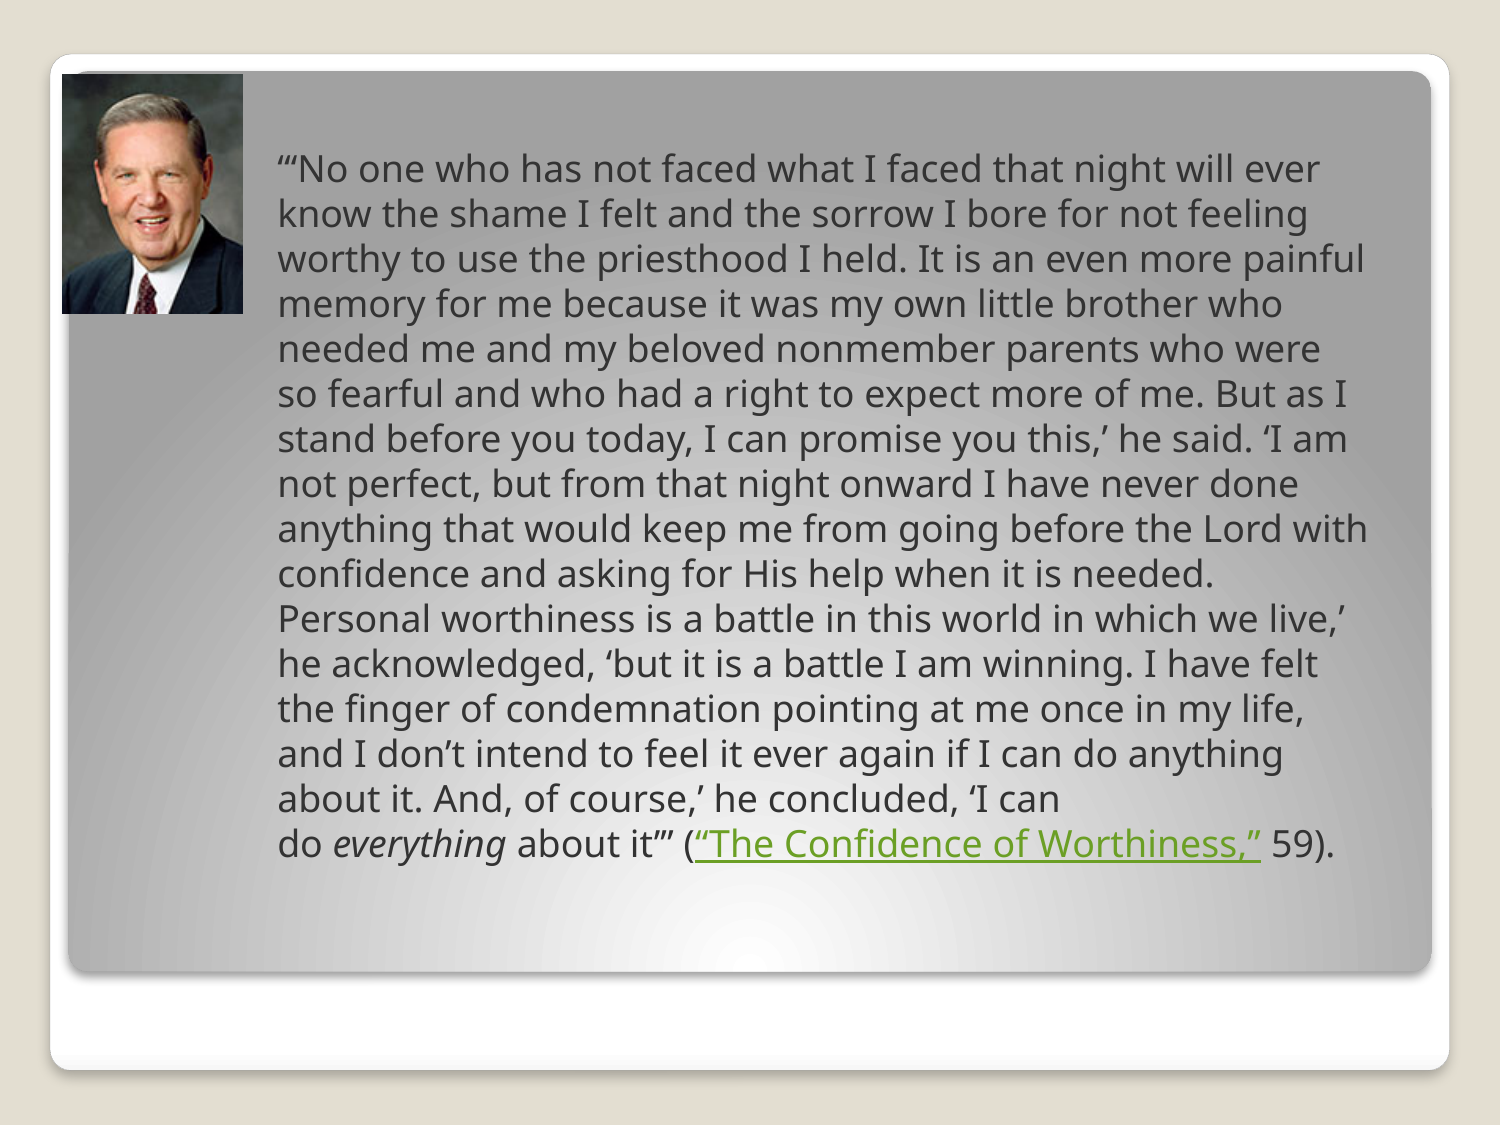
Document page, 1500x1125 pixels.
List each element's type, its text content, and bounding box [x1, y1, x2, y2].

picture [62, 74, 243, 315]
text_box “‘No one who has not faced what I faced that night will ever know the shame I felt and the sorrow I bore for not feeling worthy to use the priesthood I held. It is an even more painful memory for me because it was my own little brother who needed me and my beloved nonmember parents who were so fearful and who had a right to expect more of me. But as I stand before you today, I can promise you this,’ he said. ‘I am not perfect, but from that night onward I have never done anything that would keep me from going before the Lord with confidence and asking for His help when it is needed. Personal worthiness is a battle in this world in which we live,’ he acknowledged, ‘but it is a battle I am winning. I have felt the finger of condemnation pointing at me once in my life, and I don’t intend to feel it ever again if I can do anything about it. And, of course,’ he concluded, ‘I can do everything about it’” (“The Confidence of Worthiness,” 59). [262, 137, 1388, 879]
